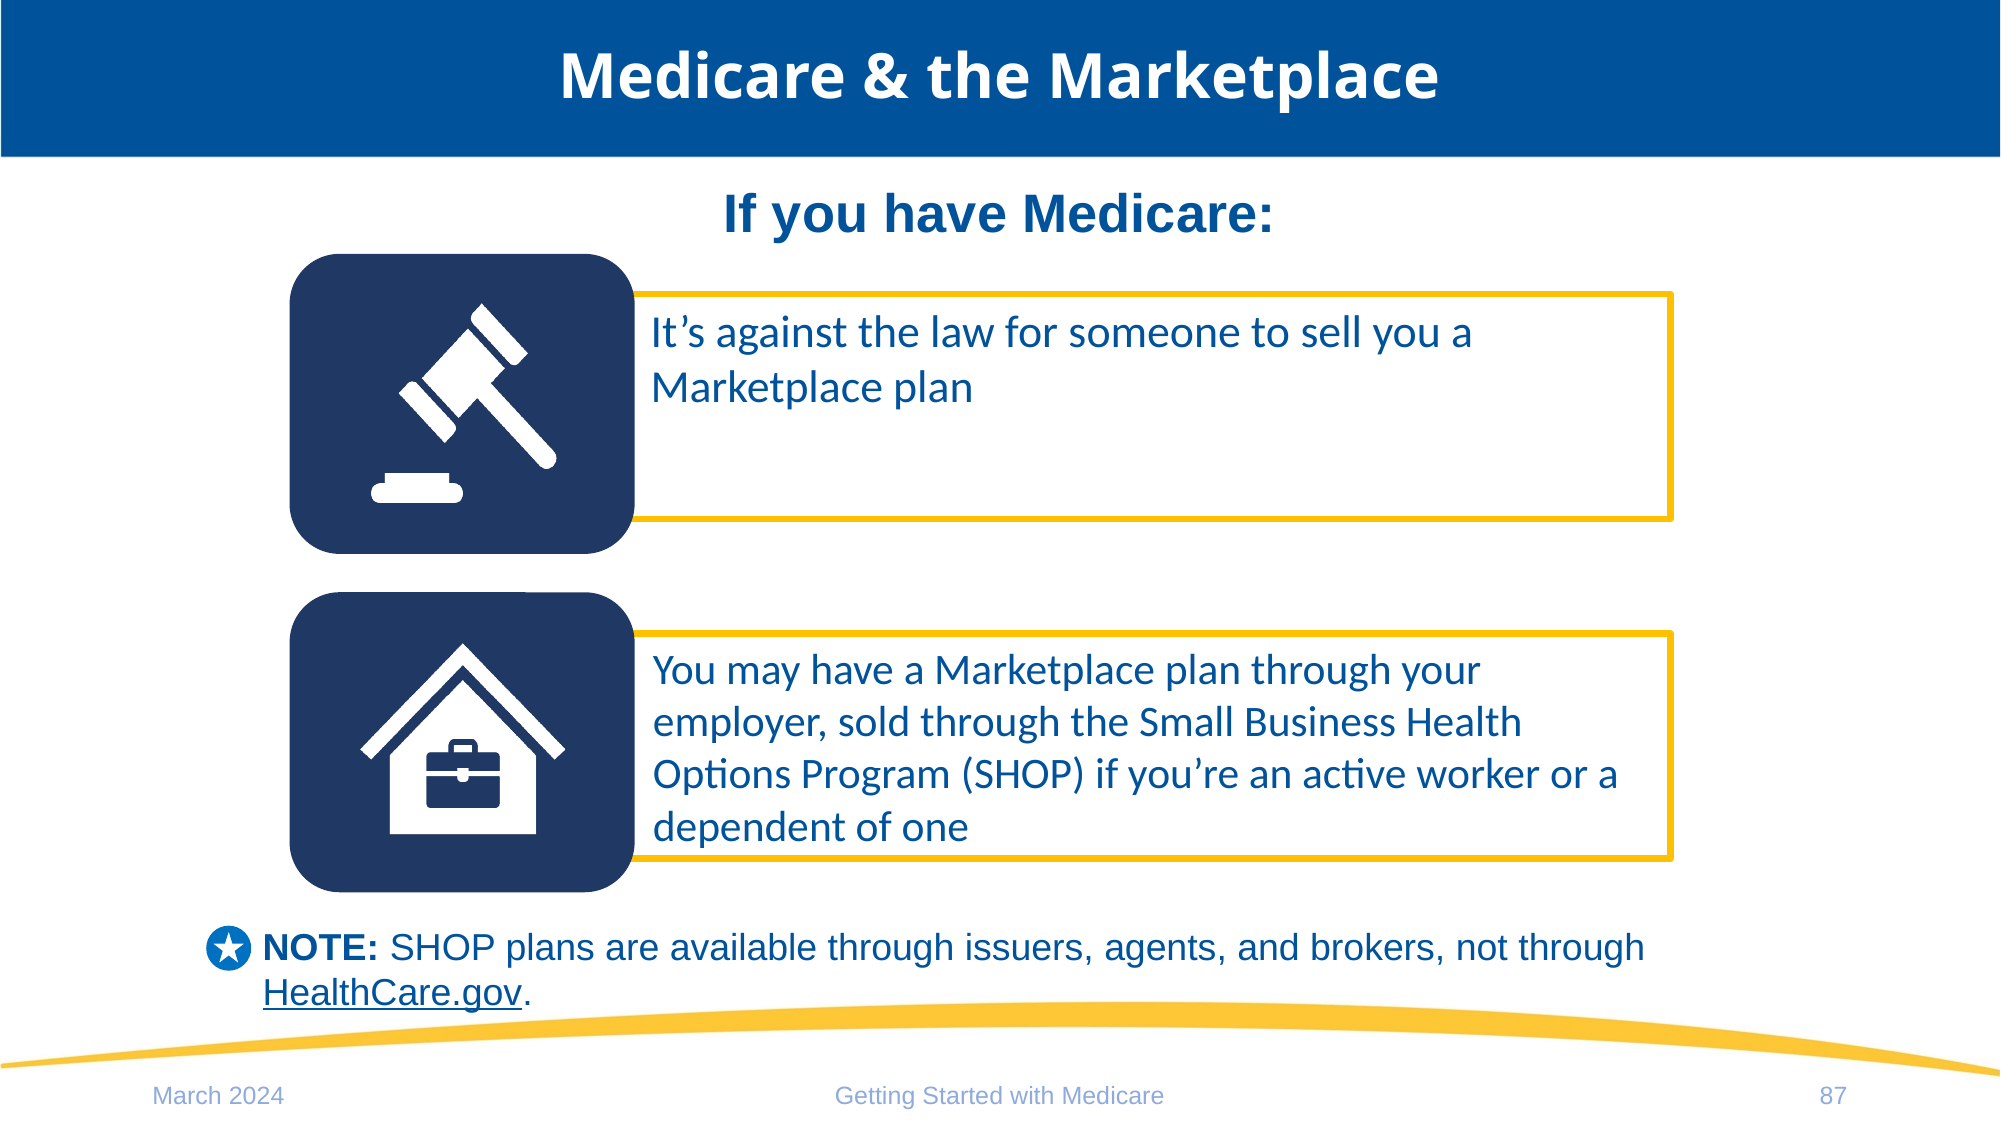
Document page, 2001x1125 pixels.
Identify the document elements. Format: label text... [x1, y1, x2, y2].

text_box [289, 253, 635, 554]
list You may have a Marketplace plan through your employer, sold through the Small Business Health Options Program (SHOP) if you’re an active worker or a dependent of one [635, 633, 1671, 859]
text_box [289, 592, 635, 893]
picture [0, 0, 2001, 1125]
title Medicare & the Marketplace [0, 0, 2000, 158]
list It’s against the law for someone to sell you a Marketplace plan [635, 294, 1671, 519]
slide_number 87 [1412, 1065, 1863, 1125]
list If you have Medicare: [0, 158, 2000, 265]
footer Getting Started with Medicare [662, 1065, 1338, 1125]
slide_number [137, 1065, 588, 1125]
text_box [205, 924, 253, 972]
list NOTE: SHOP plans are available through issuers, agents, and brokers, not through HealthCare.gov. [171, 915, 1720, 1061]
